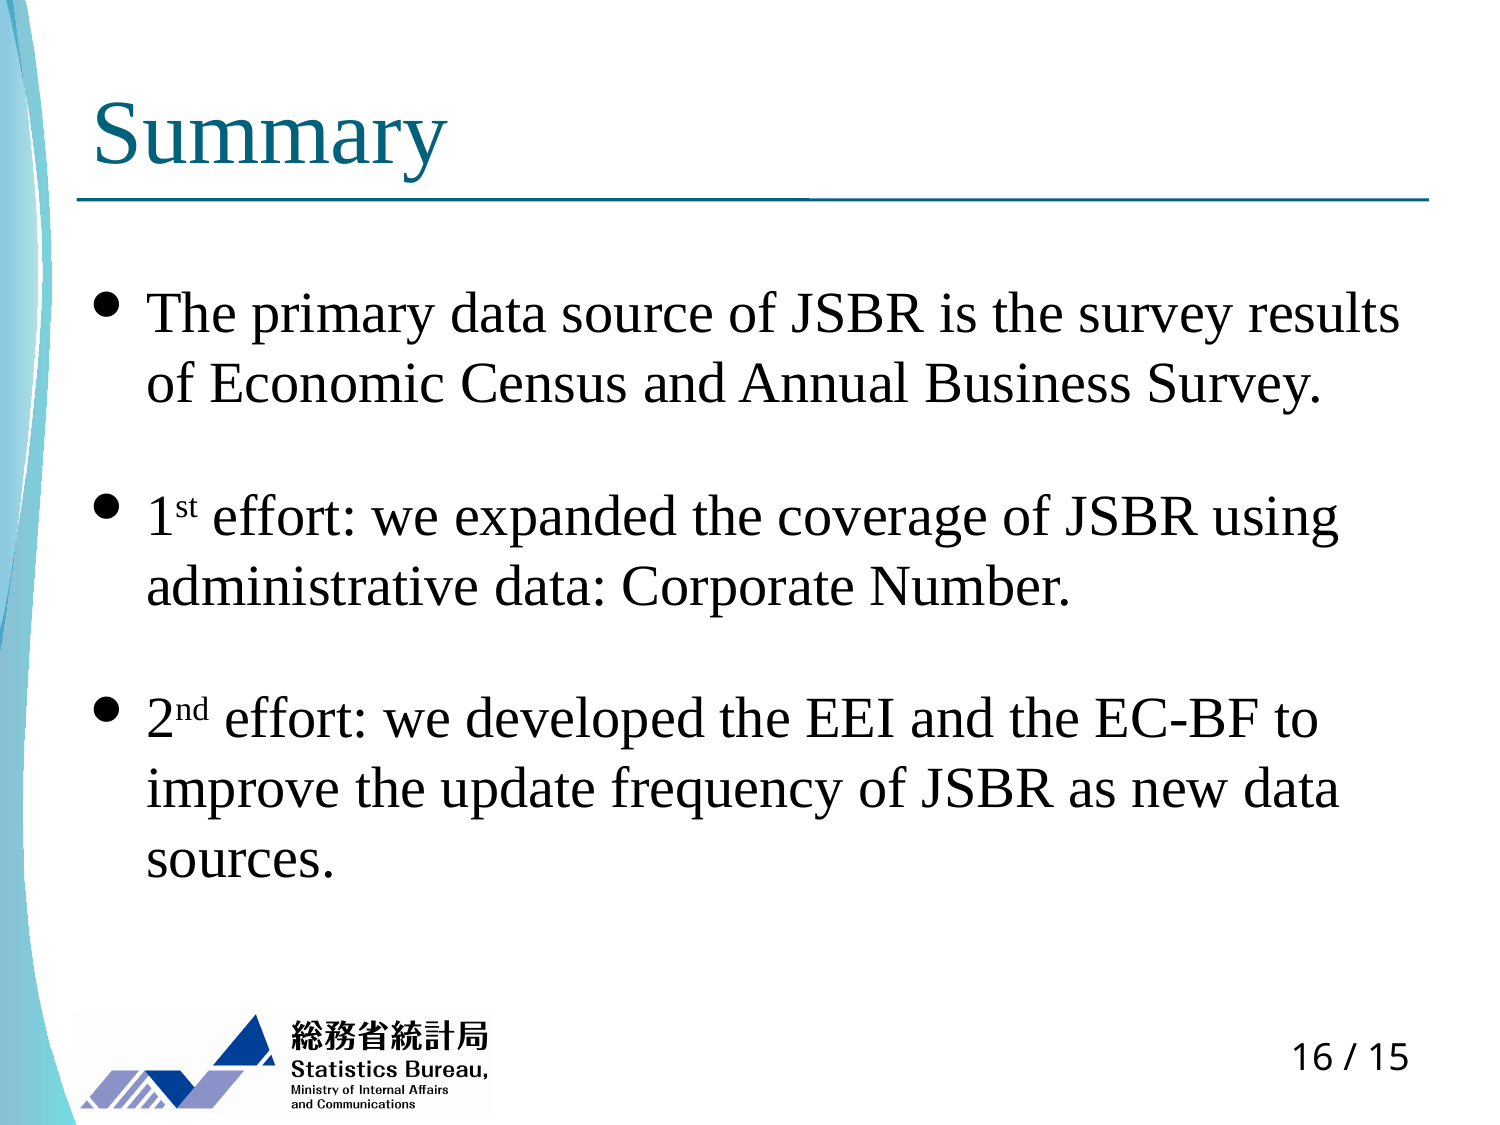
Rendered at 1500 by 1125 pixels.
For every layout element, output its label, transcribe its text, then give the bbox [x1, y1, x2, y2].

list The primary data source of JSBR is the survey results of Economic Census and Annual Business Survey. 1st effort: we expanded the coverage of JSBR using administrative data: Corporate Number. 2nd effort: we developed the EEI and the EC-BF to improve the update frequency of JSBR as new data sources. [74, 266, 1426, 1042]
picture [76, 1042, 491, 1115]
slide_number 15 / 15 [1074, 1024, 1426, 1101]
title Summary [76, 2, 1427, 190]
